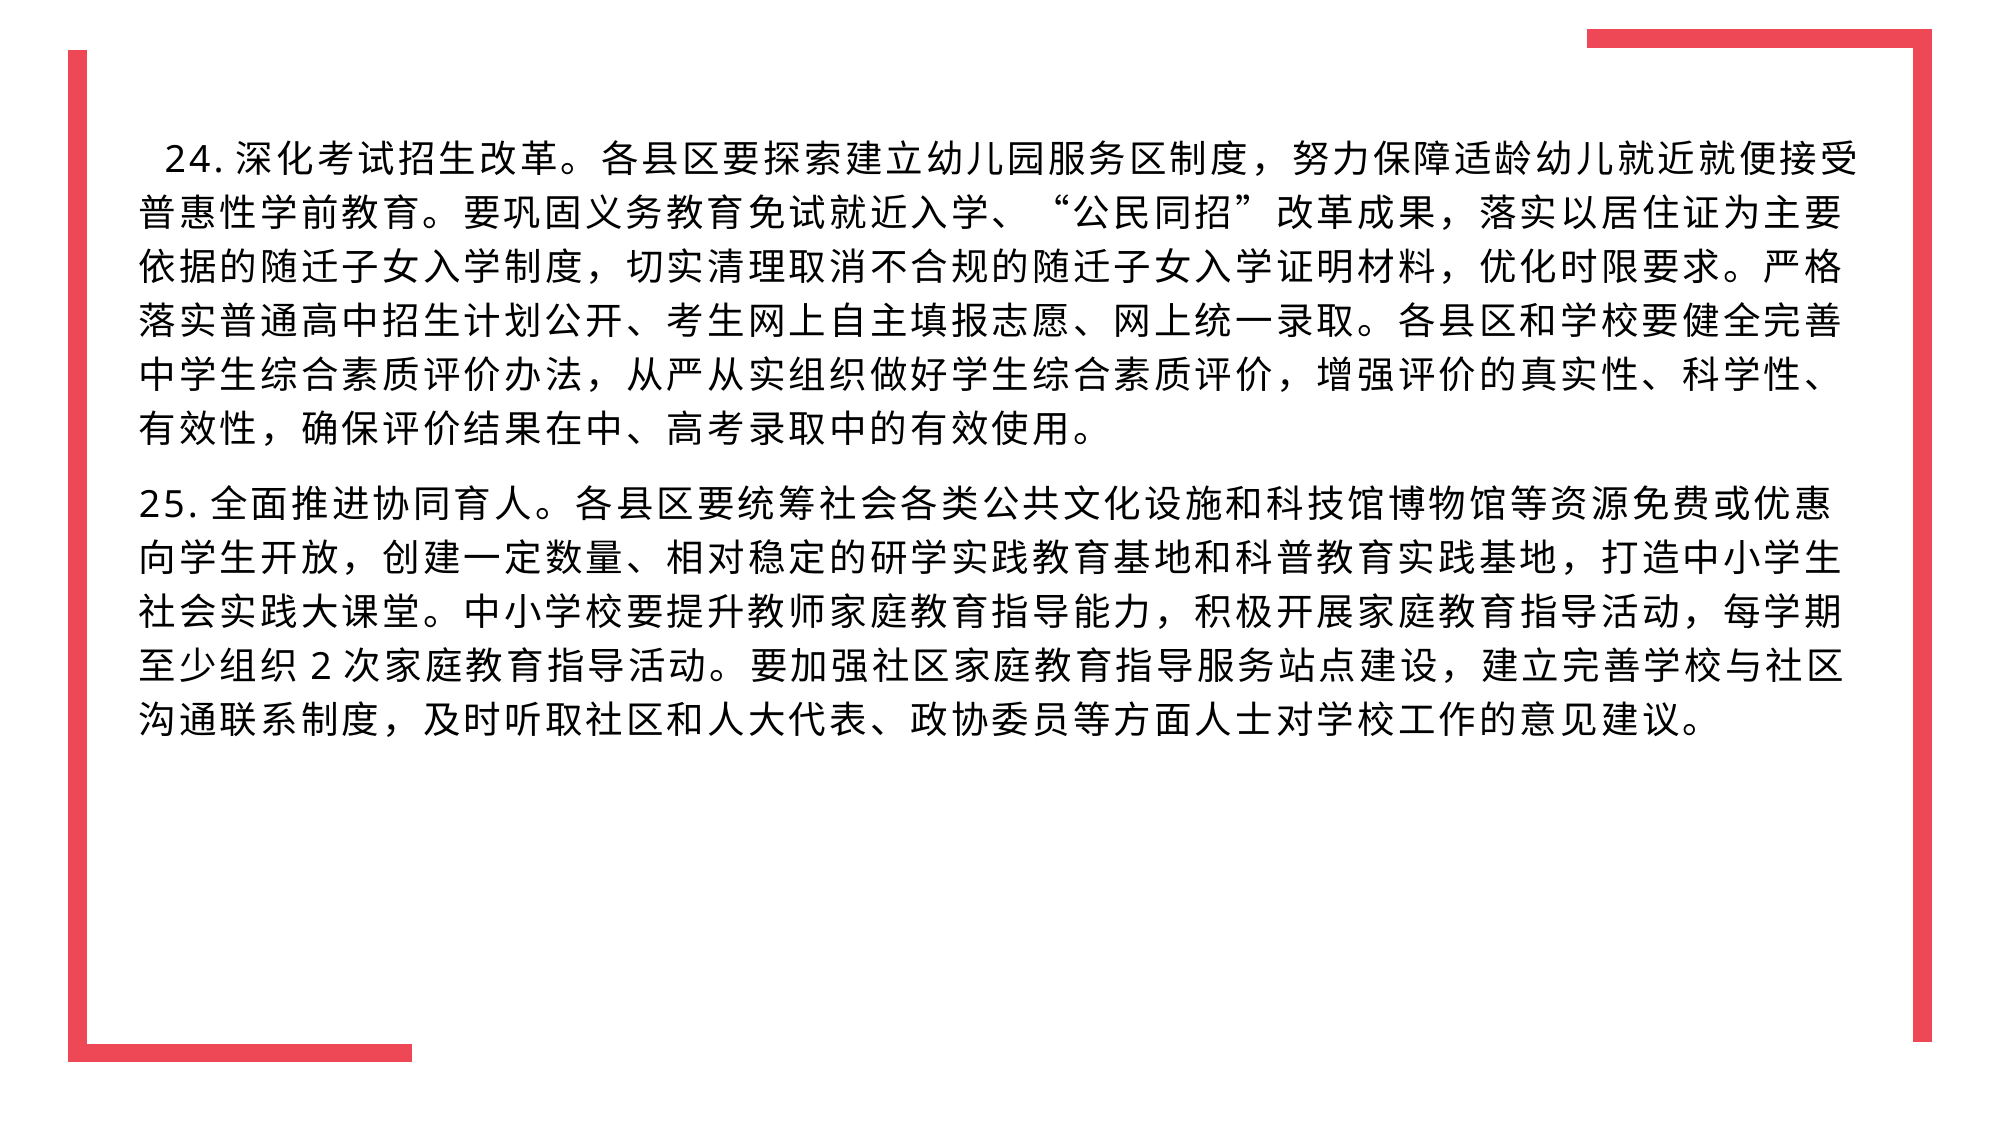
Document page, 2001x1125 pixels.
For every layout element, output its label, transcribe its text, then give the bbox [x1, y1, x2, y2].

list 24.深化考试招生改革。各县区要探索建立幼儿园服务区制度，努力保障适龄幼儿就近就便接受普惠性学前教育。要巩固义务教育免试就近入学、“公民同招”改革成果，落实以居住证为主要依据的随迁子女入学制度，切实清理取消不合规的随迁子女入学证明材料，优化时限要求。严格落实普通高中招生计划公开、考生网上自主填报志愿、网上统一录取。各县区和学校要健全完善中学生综合素质评价办法，从严从实组织做好学生综合素质评价，增强评价的真实性、科学性、有效性，确保评价结果在中、高考录取中的有效使用。 25.全面推进协同育人。各县区要统筹社会各类公共文化设施和科技馆博物馆等资源免费或优惠向学生开放，创建一定数量、相对稳定的研学实践教育基地和科普教育实践基地，打造中小学生社会实践大课堂。中小学校要提升教师家庭教育指导能力，积极开展家庭教育指导活动，每学期至少组织2次家庭教育指导活动。要加强社区家庭教育指导服务站点建设，建立完善学校与社区沟通联系制度，及时听取社区和人大代表、政协委员等方面人士对学校工作的意见建议。 [122, 126, 1887, 1035]
